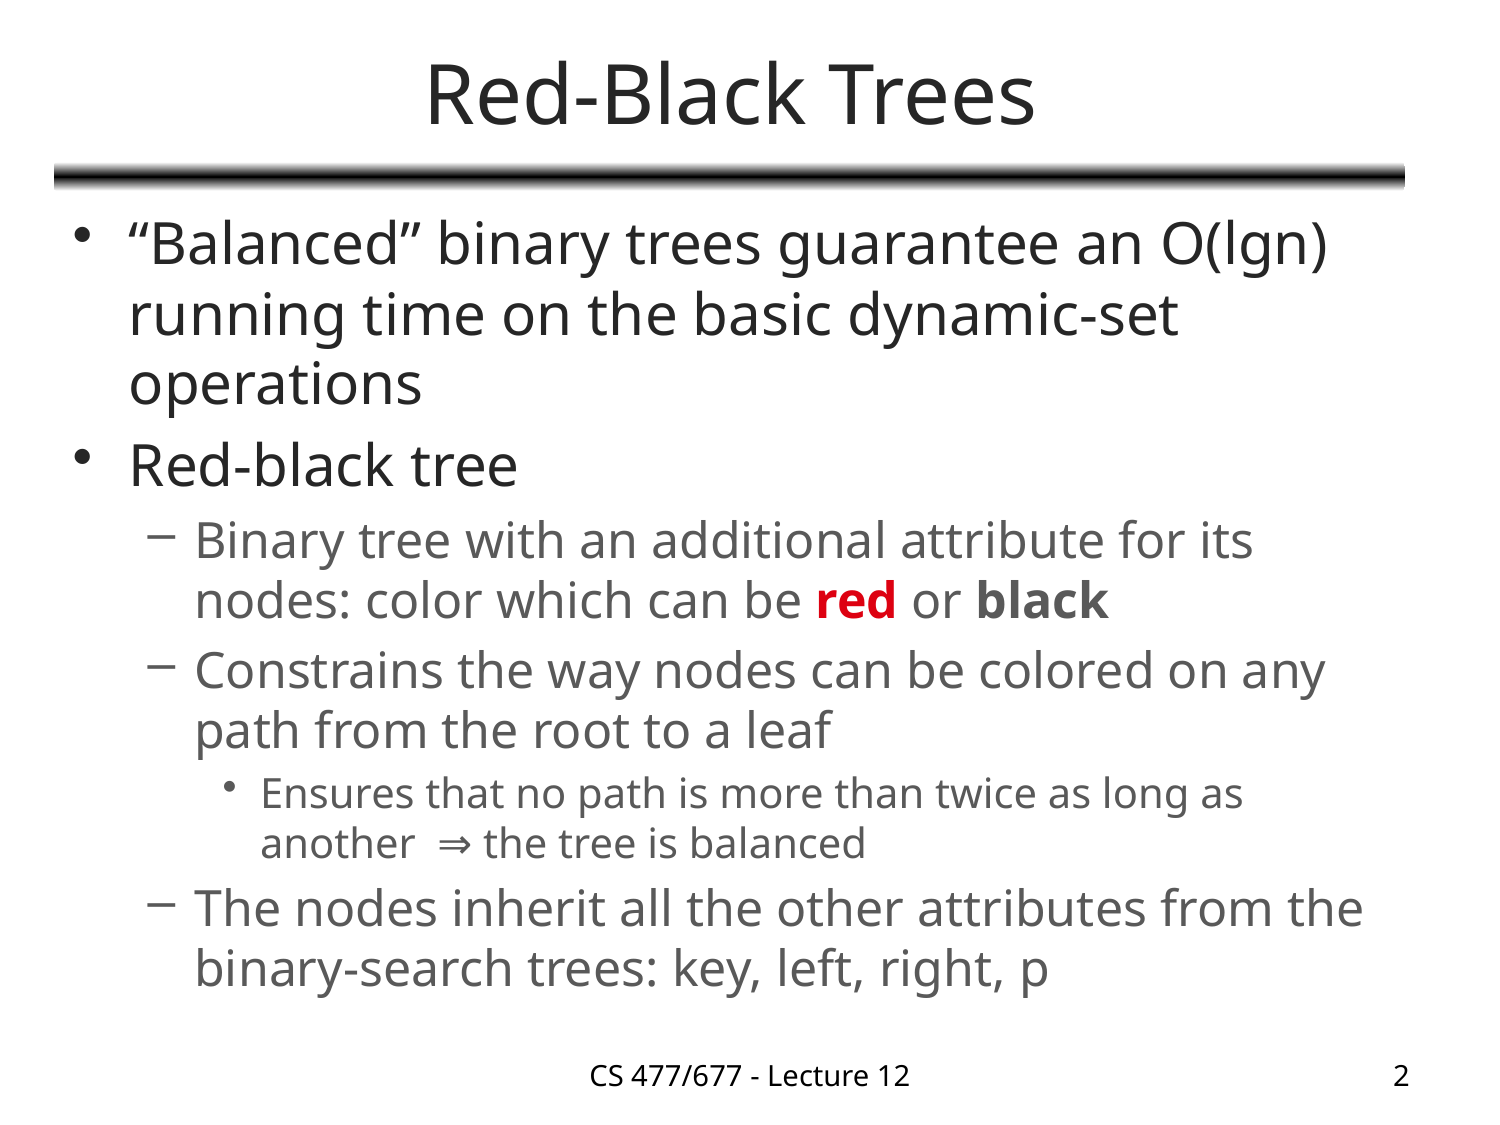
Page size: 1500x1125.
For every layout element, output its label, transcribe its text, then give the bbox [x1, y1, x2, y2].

slide_number 2 [1074, 1049, 1426, 1103]
list “Balanced” binary trees guarantee an O(lgn) running time on the basic dynamic-set operations Red-black tree Binary tree with an additional attribute for its nodes: color which can be red or black Constrains the way nodes can be colored on any path from the root to a leaf Ensures that no path is more than twice as long as another ⇒ the tree is balanced The nodes inherit all the other attributes from the binary-search trees: key, left, right, p [57, 198, 1408, 1033]
footer CS 477/677 - Lecture 12 [512, 1049, 988, 1103]
title Red-Black Trees [55, 16, 1407, 166]
